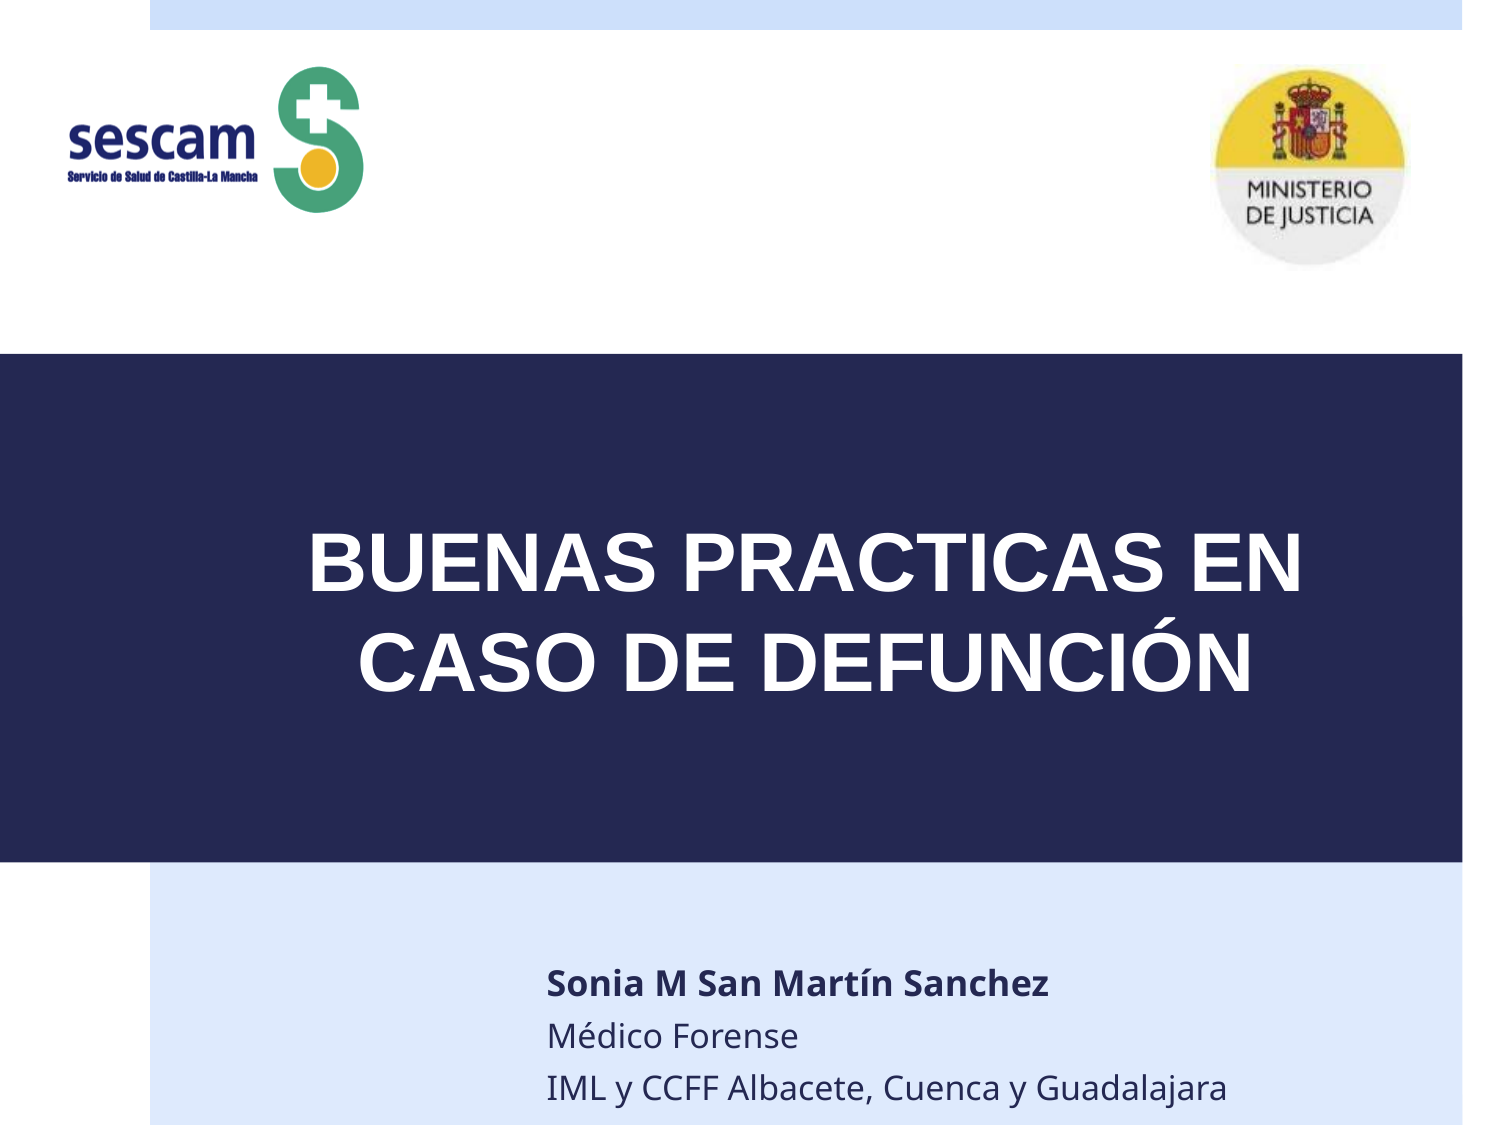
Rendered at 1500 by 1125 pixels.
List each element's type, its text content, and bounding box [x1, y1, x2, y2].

subtitle Sonia M San Martín Sanchez Médico Forense IML y CCFF Albacete, Cuenca y Guadalajara [150, 863, 1463, 1125]
picture [1210, 63, 1412, 272]
title BUENAS PRACTICAS EN CASO DE DEFUNCIÓN [0, 353, 1463, 863]
picture [37, 53, 384, 221]
